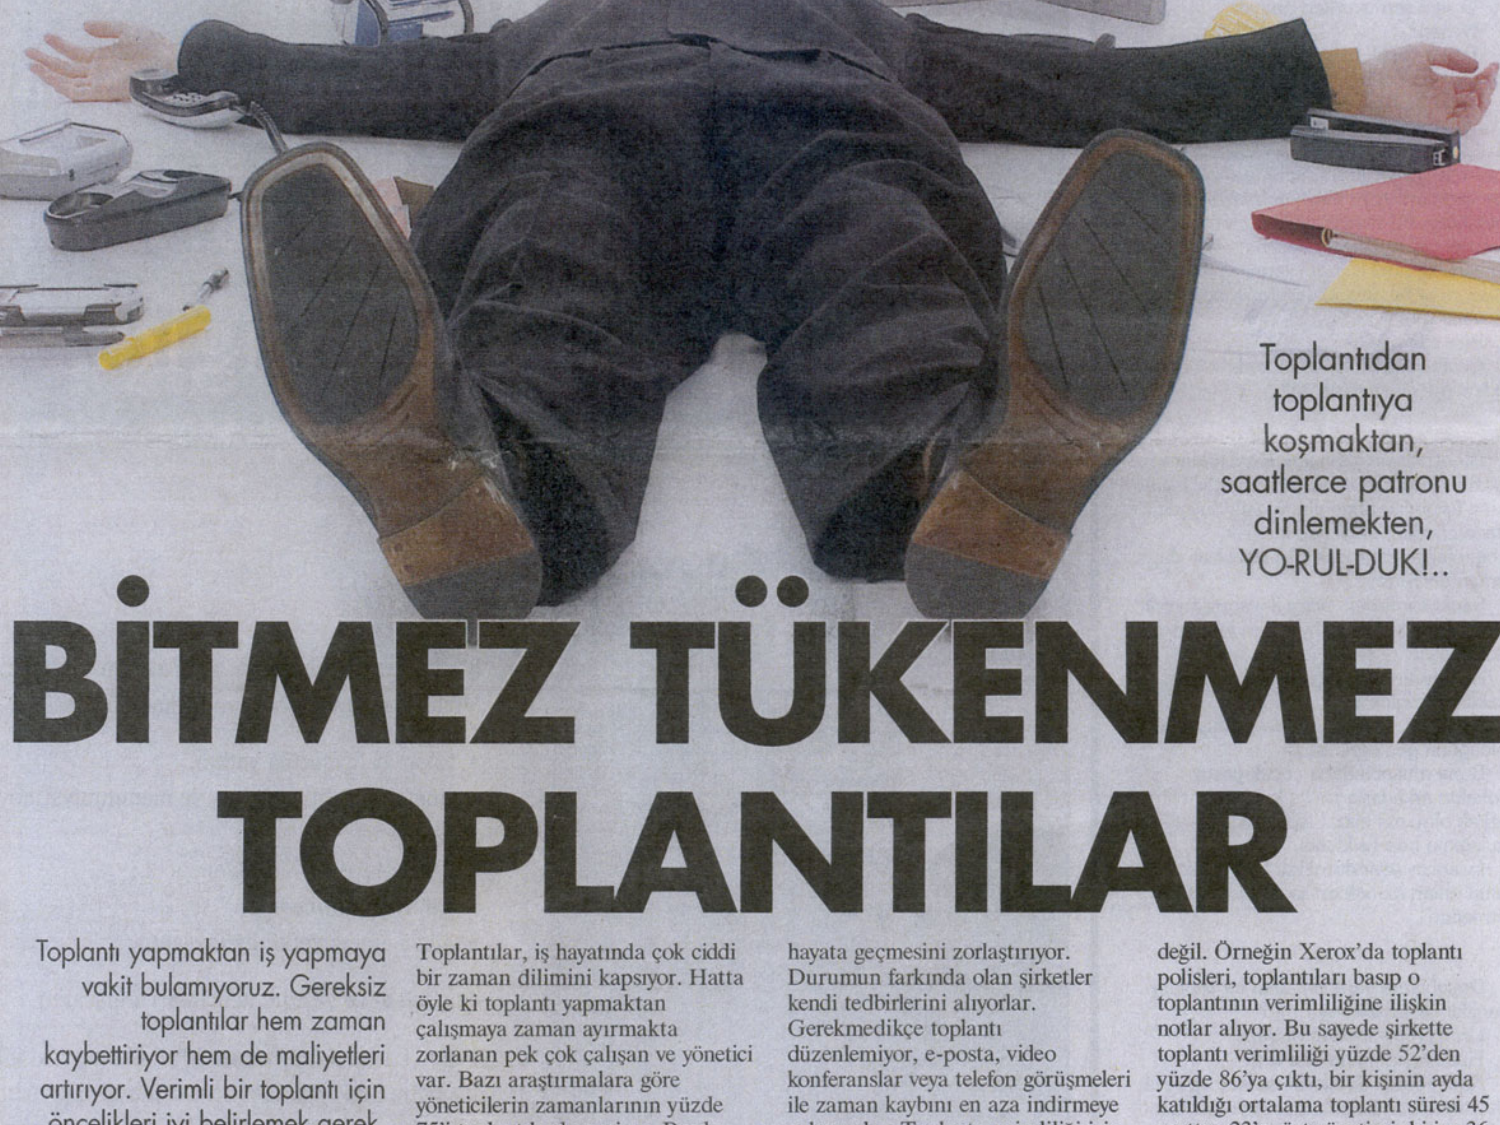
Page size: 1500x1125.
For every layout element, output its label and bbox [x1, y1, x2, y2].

list [0, 0, 1500, 1125]
